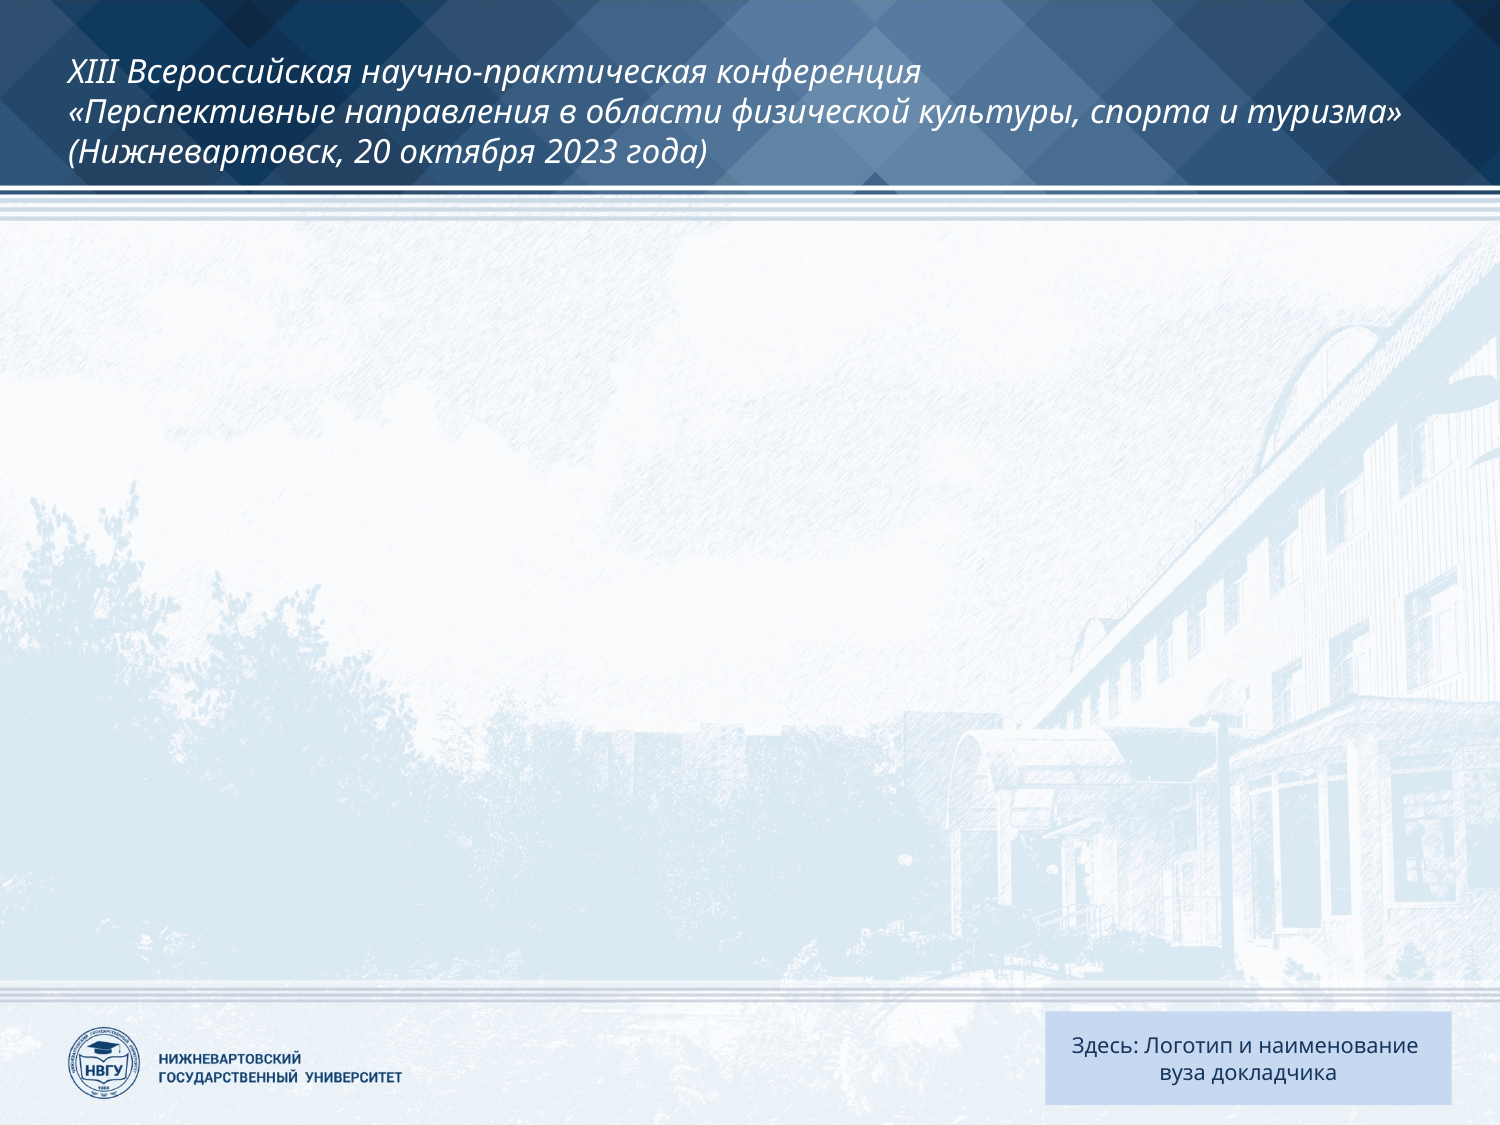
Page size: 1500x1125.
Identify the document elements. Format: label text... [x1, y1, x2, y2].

text_box XIII Всероссийская научно-практическая конференция «Перспективные направления в области физической культуры, спорта и туризма» (Нижневартовск, 20 октября 2023 года) [53, 42, 1436, 203]
picture [0, 0, 1500, 1125]
text_box Здесь: Логотип и наименование вуза докладчика [1043, 1009, 1454, 1107]
